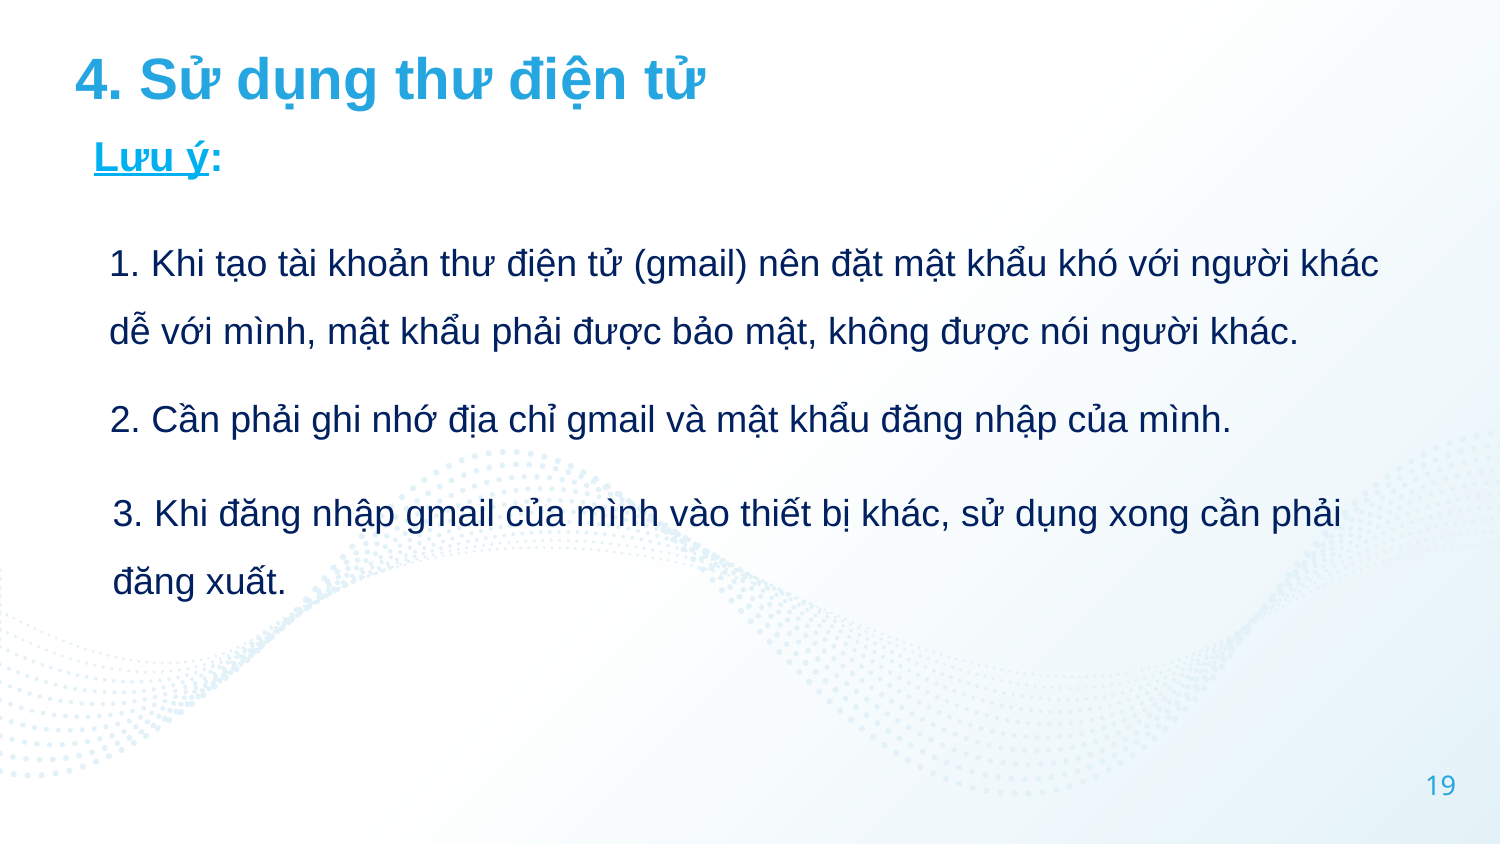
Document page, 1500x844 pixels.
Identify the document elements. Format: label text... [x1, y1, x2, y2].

title 4. Sử dụng thư điện tử [75, 46, 1235, 112]
text_box Lưu ý: [78, 121, 250, 187]
text_box 2. Cần phải ghi nhớ địa chỉ gmail và mật khẩu đăng nhập của mình. [95, 365, 1248, 448]
text_box 1. Khi tạo tài khoản thư điện tử (gmail) nên đặt mật khẩu khó với người khác dễ với mình, mật khẩu phải được bảo mật, không được nói người khác. [94, 209, 1395, 359]
slide_number 19 [1366, 754, 1457, 819]
text_box 3. Khi đăng nhập gmail của mình vào thiết bị khác, sử dụng xong cần phải đăng xuất. [97, 459, 1368, 610]
